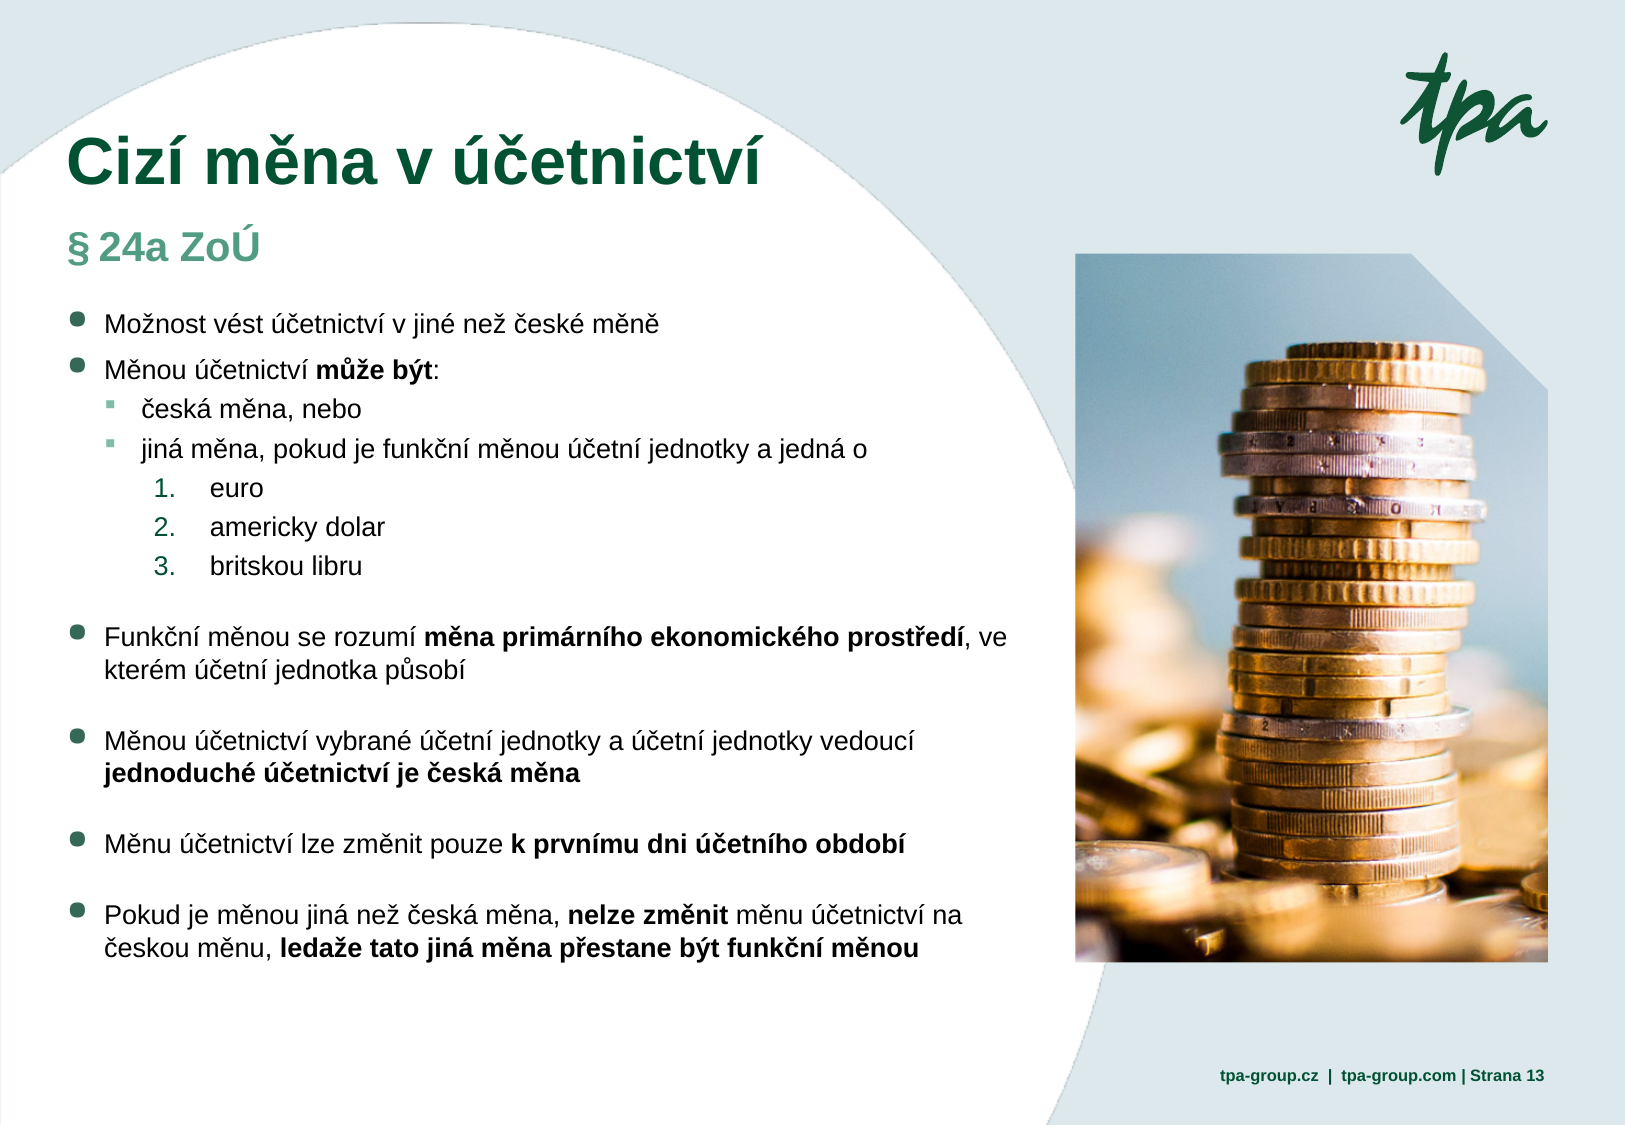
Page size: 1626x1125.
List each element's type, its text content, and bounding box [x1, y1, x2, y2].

title Cizí měna v účetnictví [51, 89, 1344, 236]
list § 24a ZoÚ [52, 212, 1344, 280]
list Možnost vést účetnictví v jiné než české měně Měnou účetnictví může být: česká měna, nebo jiná měna, pokud je funkční měnou účetní jednotky a jedná o euro americky dolar britskou libru Funkční měnou se rozumí měna primárního ekonomického prostředí, ve kterém účetní jednotka působí Měnou účetnictví vybrané účetní jednotky a účetní jednotky vedoucí jednoduché účetnictví je česká měna Měnu účetnictví lze změnit pouze k prvnímu dni účetního období Pokud je měnou jiná než česká měna, nelze změnit měnu účetnictví na českou měnu, ledaže tato jiná měna přestane být funkční měnou [52, 299, 1047, 1125]
picture [1075, 253, 1548, 963]
